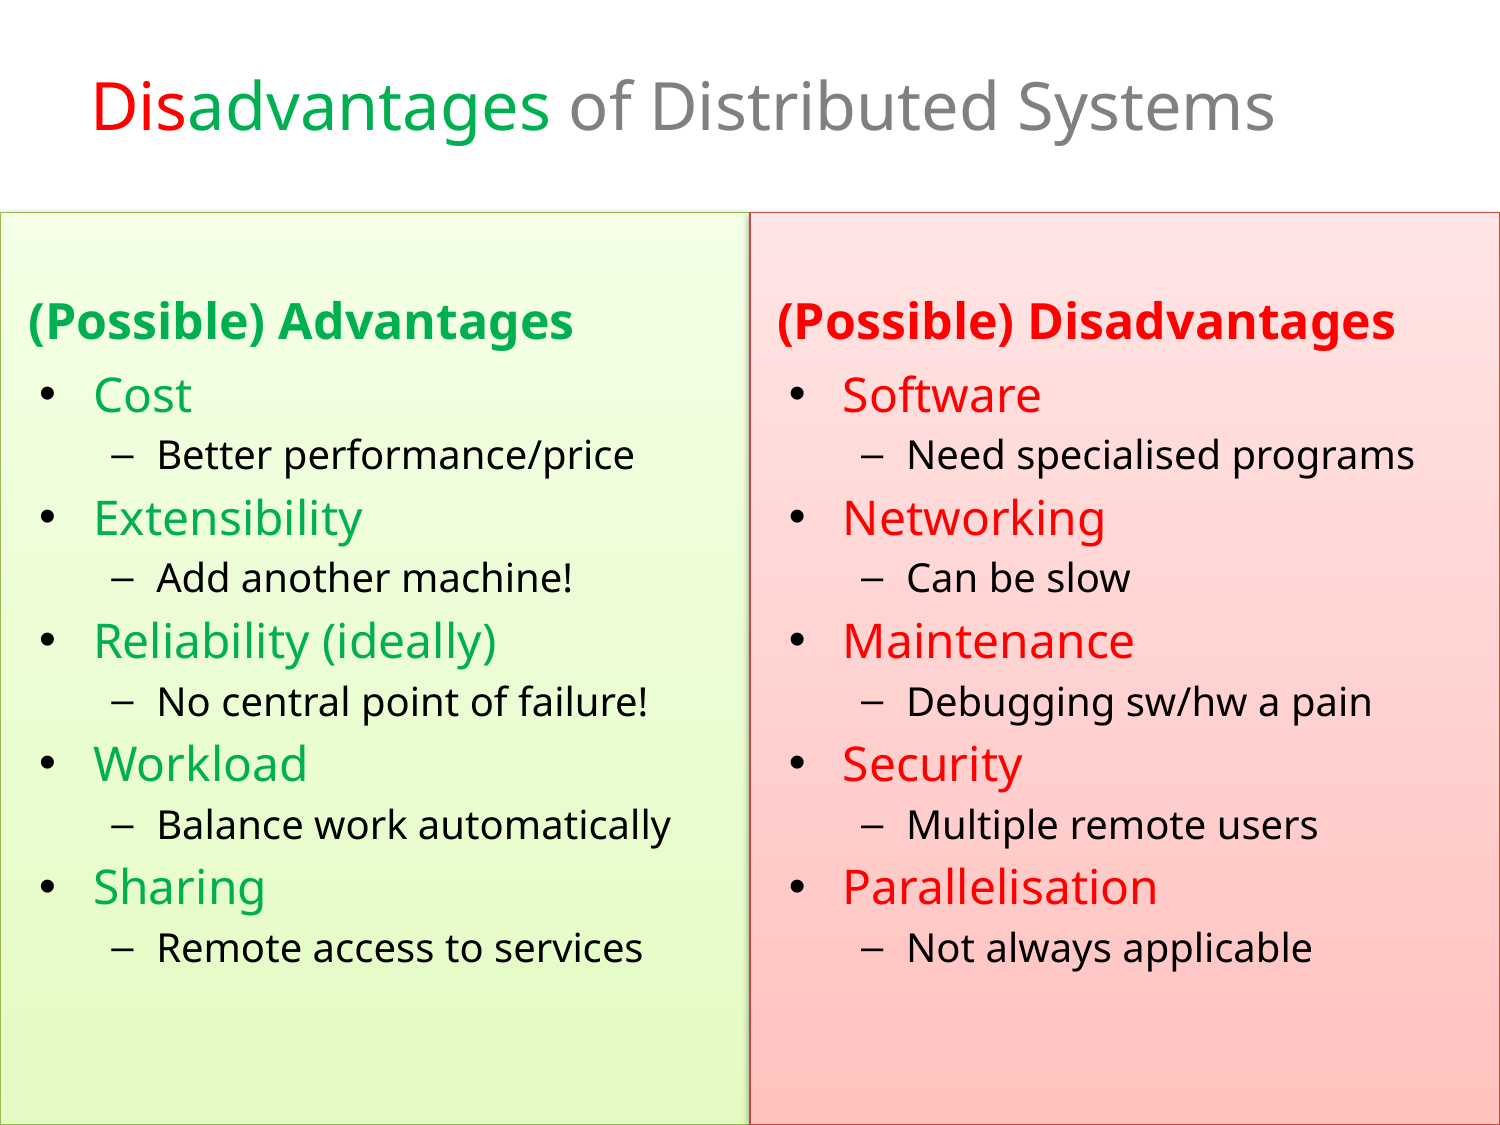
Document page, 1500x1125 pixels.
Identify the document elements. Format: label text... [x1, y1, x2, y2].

list (Possible) Disadvantages [761, 251, 1425, 357]
list Cost Better performance/price Extensibility Add another machine! Reliability (ideally) No central point of failure! Workload Balance work automatically Sharing Remote access to services [24, 356, 687, 1005]
text_box [749, 212, 1500, 1125]
text_box [0, 212, 747, 1125]
list (Possible) Advantages [13, 251, 676, 357]
title Disadvantages of Distributed Systems [75, 45, 1425, 163]
list Software Need specialised programs Networking Can be slow Maintenance Debugging sw/hw a pain Security Multiple remote users Parallelisation Not always applicable [773, 356, 1437, 1005]
